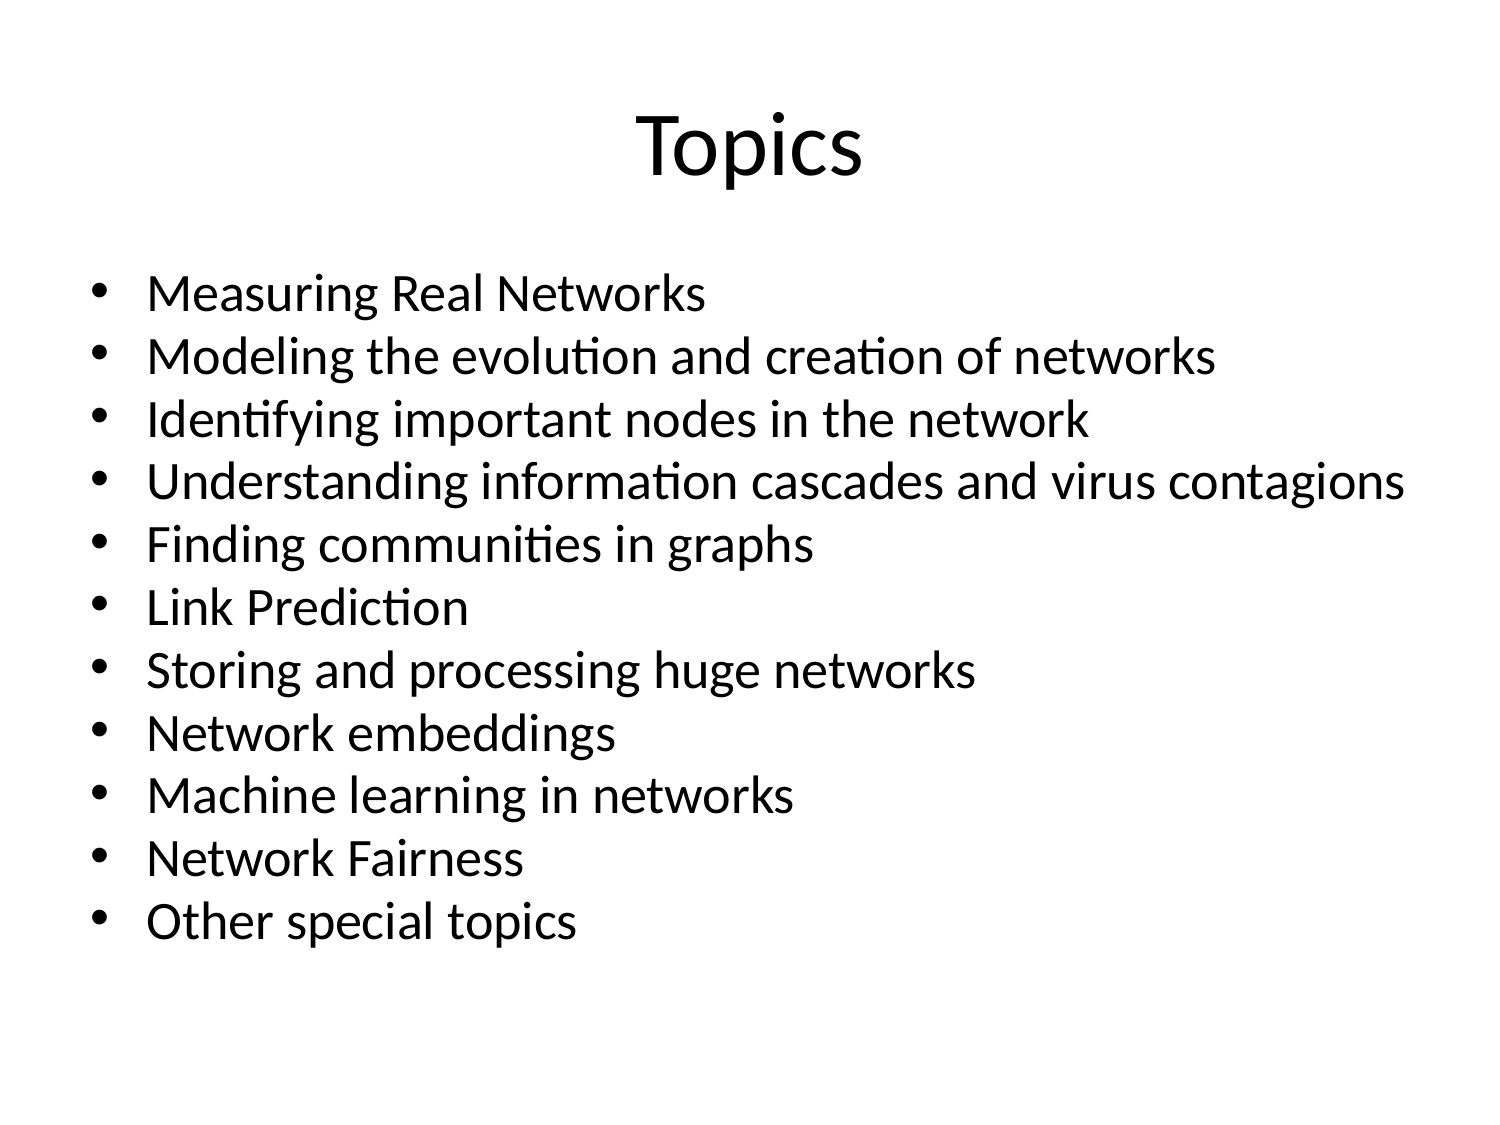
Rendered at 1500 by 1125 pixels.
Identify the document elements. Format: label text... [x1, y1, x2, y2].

title Topics [75, 45, 1425, 233]
list Measuring Real Networks Modeling the evolution and creation of networks Identifying important nodes in the network Understanding information cascades and virus contagions Finding communities in graphs Link Prediction Storing and processing huge networks Network embeddings Machine learning in networks Network Fairness Other special topics [75, 262, 1425, 1005]
